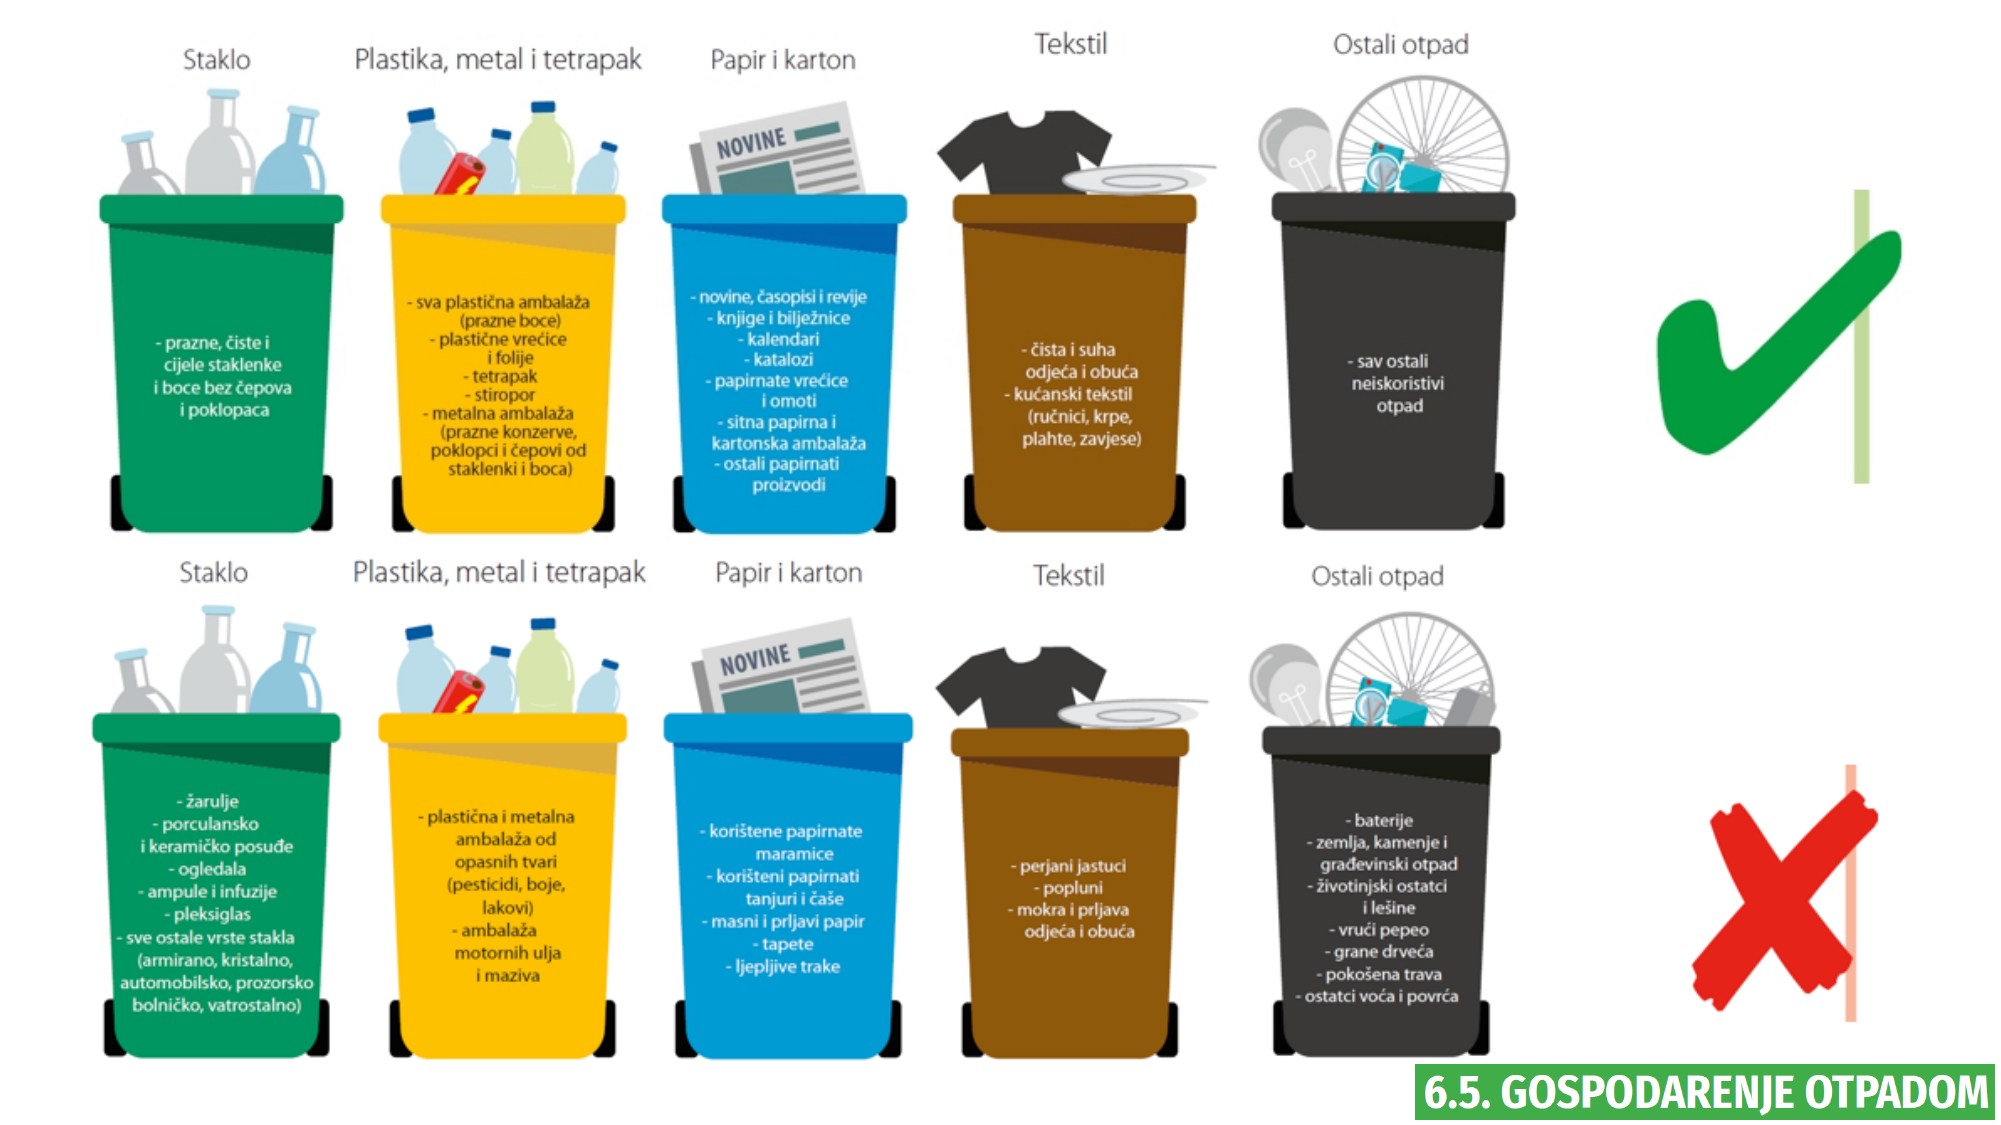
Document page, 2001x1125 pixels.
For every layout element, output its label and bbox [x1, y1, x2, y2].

picture [58, 7, 1995, 1120]
list [78, 545, 1921, 1103]
